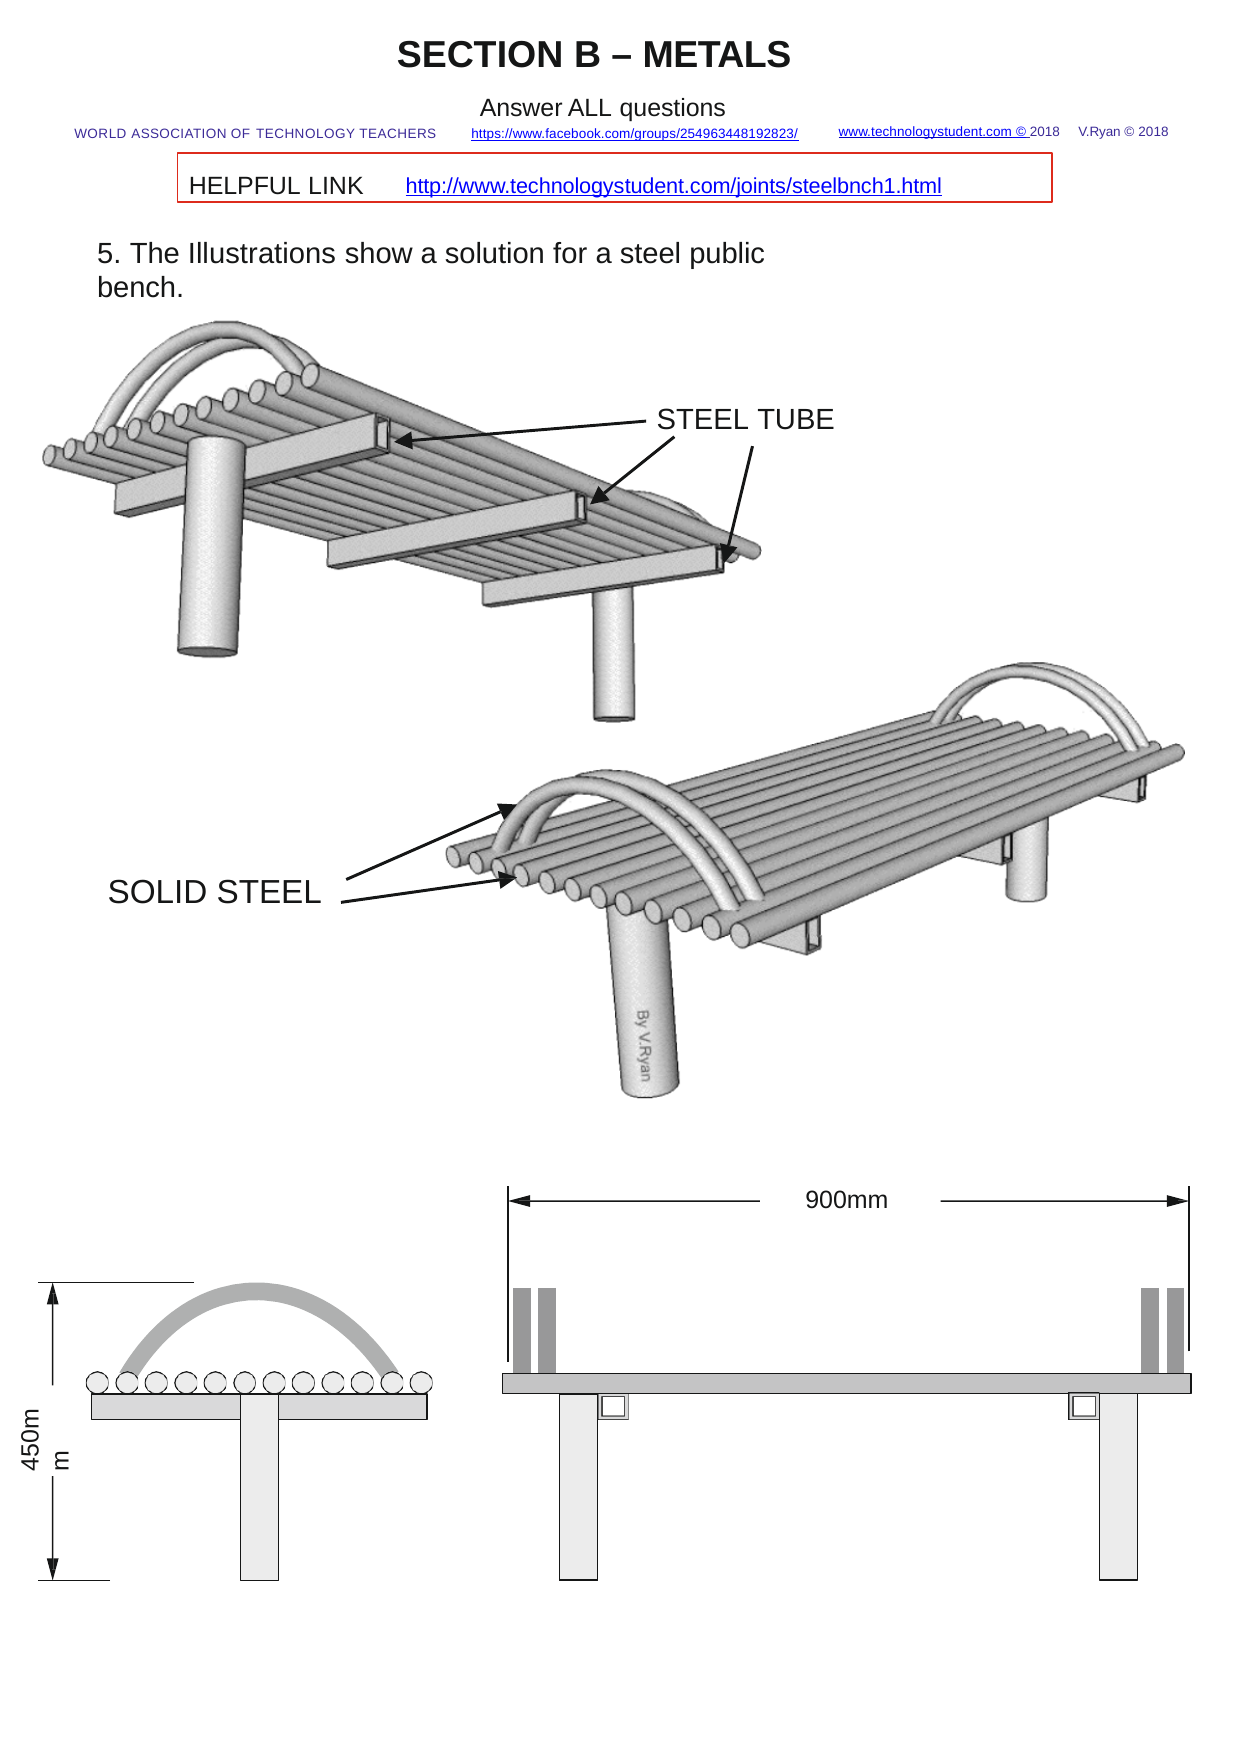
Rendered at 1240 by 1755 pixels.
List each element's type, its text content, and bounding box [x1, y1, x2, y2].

text_box [240, 1394, 279, 1581]
text_box [46, 1476, 59, 1581]
text_box [590, 435, 676, 505]
text_box [1068, 1392, 1100, 1420]
text_box [507, 1195, 760, 1207]
text_box [46, 1282, 59, 1386]
text_box [394, 419, 647, 450]
text_box [42, 320, 762, 723]
text_box 5. The Illustrations show a solution for a steel public bench. [94, 231, 863, 304]
text_box 450mm [13, 1385, 52, 1474]
text_box [340, 871, 518, 904]
text_box [559, 1394, 598, 1581]
text_box [115, 1371, 139, 1393]
text_box [940, 1195, 1189, 1207]
text_box [409, 1371, 433, 1395]
text_box [597, 1394, 629, 1420]
text_box [719, 445, 754, 563]
text_box STEEL TUBE [654, 398, 836, 436]
text_box [502, 1373, 1191, 1394]
text_box [85, 1371, 109, 1395]
text_box [291, 1371, 315, 1393]
text_box [345, 803, 518, 881]
text_box [445, 662, 1185, 1099]
text_box [203, 1371, 227, 1393]
text_box SECTION B – METALS Answer ALL questions WORLD ASSOCIATION OF TECHNOLOGY TEACHERS https://www.facebook.com/groups/254963448192823/ [72, 4, 803, 142]
text_box [262, 1371, 286, 1393]
text_box [130, 1291, 388, 1378]
text_box V.Ryan © 2018 [1076, 120, 1174, 140]
text_box [233, 1371, 256, 1393]
text_box SOLID STEEL [105, 868, 325, 910]
text_box [174, 1371, 198, 1393]
text_box [321, 1371, 345, 1393]
text_box HELPFUL LINK http://www.technologystudent.com/joints/steelbnch1.html [177, 153, 1053, 203]
text_box [144, 1371, 168, 1393]
text_box www.technologystudent.com © 2018 [836, 120, 1066, 140]
text_box [350, 1371, 374, 1393]
text_box 900mm [803, 1180, 891, 1213]
text_box [91, 1393, 427, 1420]
text_box [1099, 1393, 1138, 1581]
text_box [380, 1371, 404, 1393]
